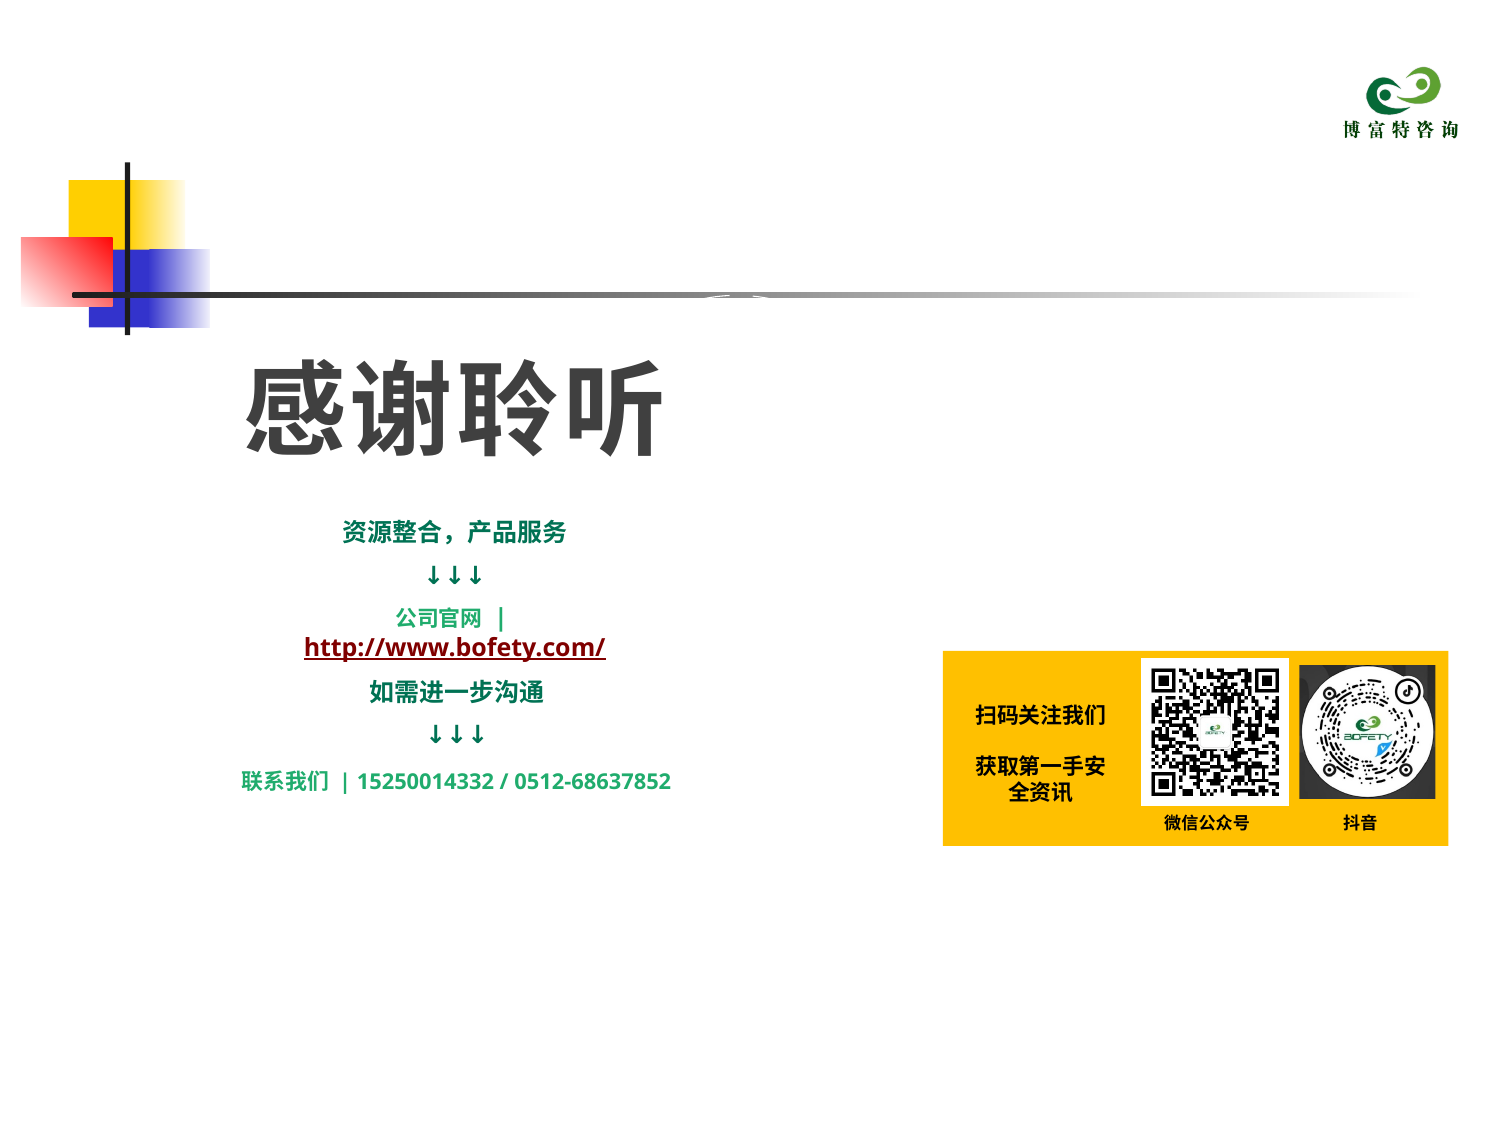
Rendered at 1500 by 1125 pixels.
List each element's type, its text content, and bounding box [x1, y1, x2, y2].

title 感谢聆听 [129, 323, 781, 469]
text_box 抖音 [1302, 804, 1418, 841]
text_box 如需进一步沟通 ↓↓↓ 联系我们 | 15250014332 / 0512-68637852 [209, 668, 705, 802]
text_box 微信公众号 [1141, 806, 1273, 841]
picture [1329, 66, 1477, 141]
text_box [942, 650, 1449, 847]
picture [1141, 658, 1289, 806]
text_box 资源整合，产品服务 ↓↓↓ 公司官网 | http://www.bofety.com/ [261, 509, 649, 639]
text_box 扫码关注我们 获取第一手安全资讯 [950, 694, 1131, 801]
picture [1299, 665, 1436, 799]
